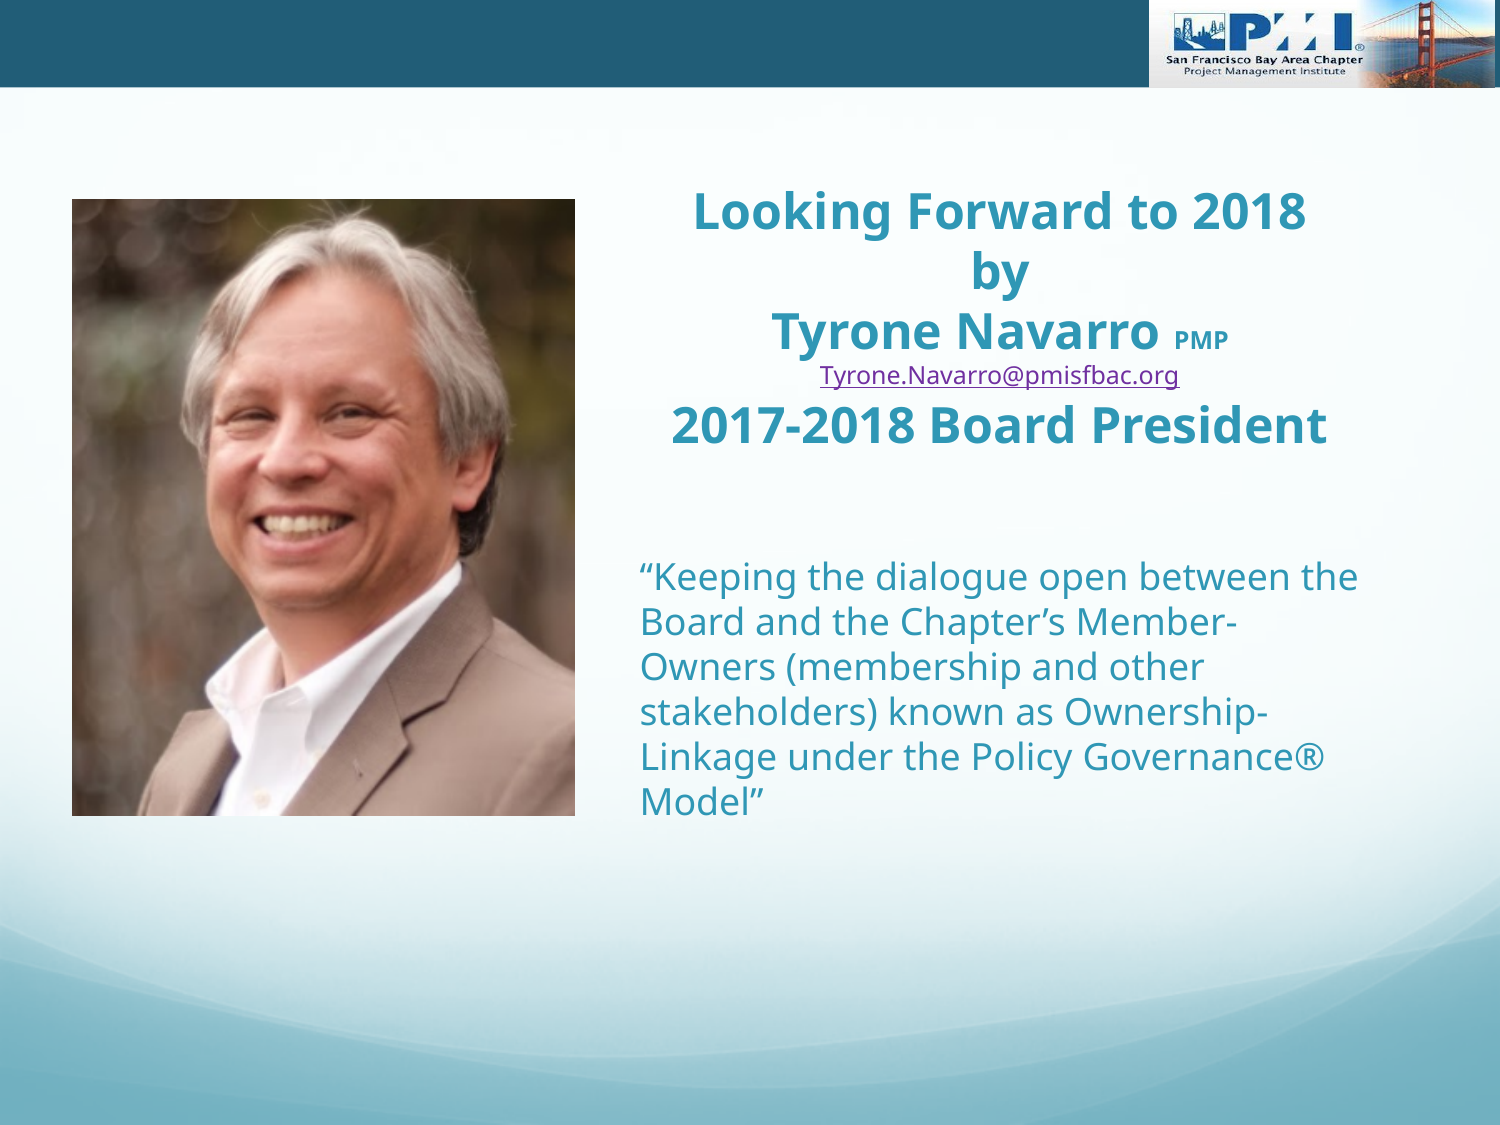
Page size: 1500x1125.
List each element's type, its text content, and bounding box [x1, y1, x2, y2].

picture [1149, 0, 1496, 88]
picture [72, 199, 576, 816]
text_box Looking Forward to 2018 by Tyrone Navarro PMP Tyrone.Navarro@pmisfbac.org 2017-2018 Board President [656, 172, 1344, 462]
text_box [0, 0, 1145, 89]
text_box “Keeping the dialogue open between the Board and the Chapter’s Member-Owners (membership and other stakeholders) known as Ownership-Linkage under the Policy Governance® Model” [624, 545, 1375, 830]
